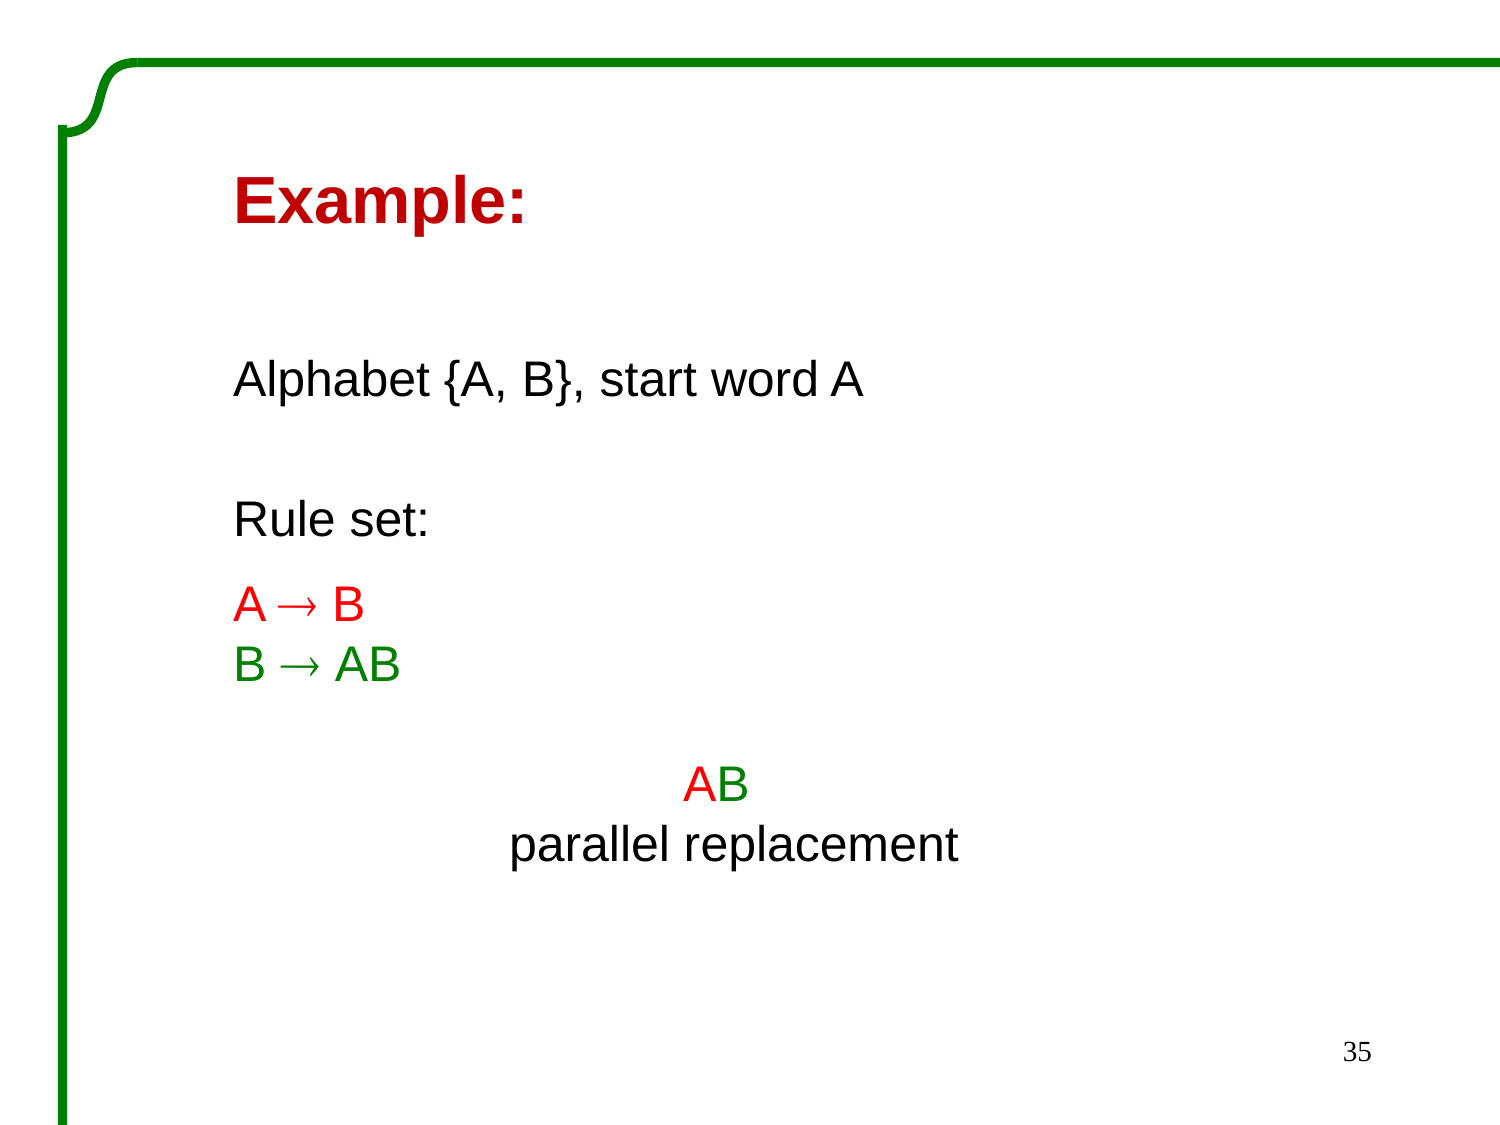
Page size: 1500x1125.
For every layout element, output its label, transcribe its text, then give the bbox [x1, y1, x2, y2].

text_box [64, 60, 136, 136]
text_box Example: Alphabet {A, B}, start word A Rule set: A  B B  AB AB parallel replacement [218, 149, 1010, 893]
slide_number 35 [1074, 1025, 1388, 1100]
